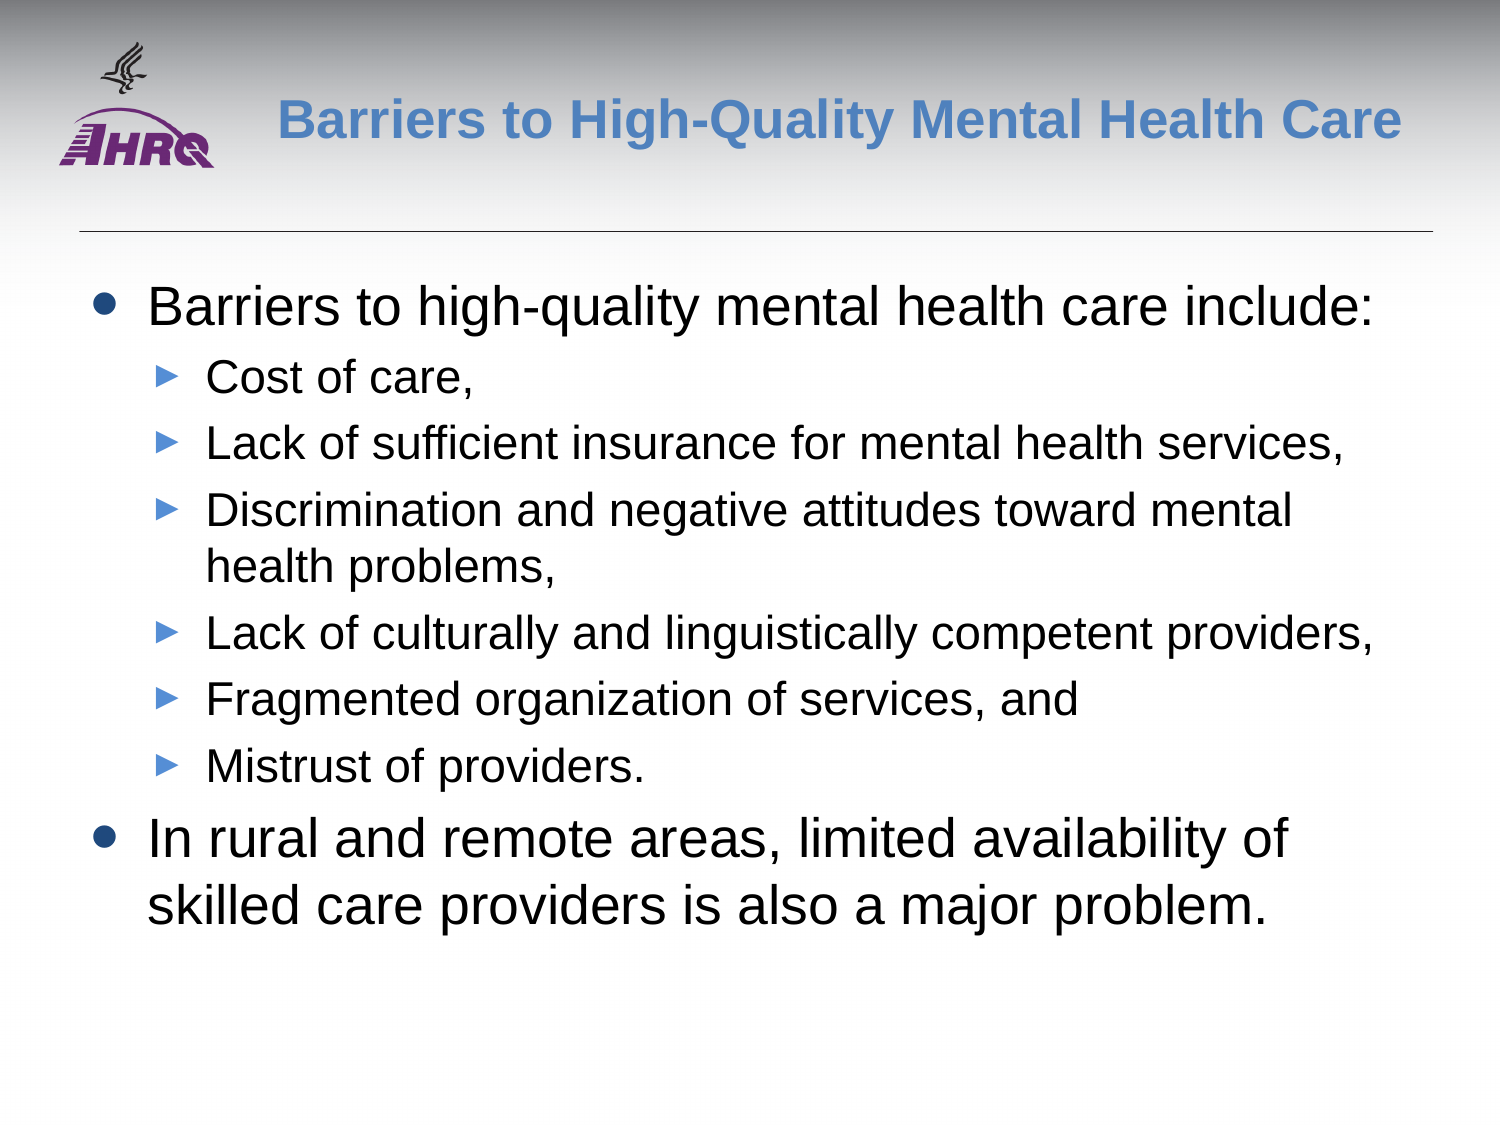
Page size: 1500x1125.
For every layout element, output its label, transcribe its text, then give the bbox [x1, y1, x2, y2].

picture [0, 0, 1500, 1125]
title Barriers to High-Quality Mental Health Care [262, 45, 1425, 188]
list Barriers to high-quality mental health care include: Cost of care, Lack of sufficient insurance for mental health services, Discrimination and negative attitudes toward mental health problems, Lack of culturally and linguistically competent providers, Fragmented organization of services, and Mistrust of providers. In rural and remote areas, limited availability of skilled care providers is also a major problem. [75, 262, 1425, 1038]
